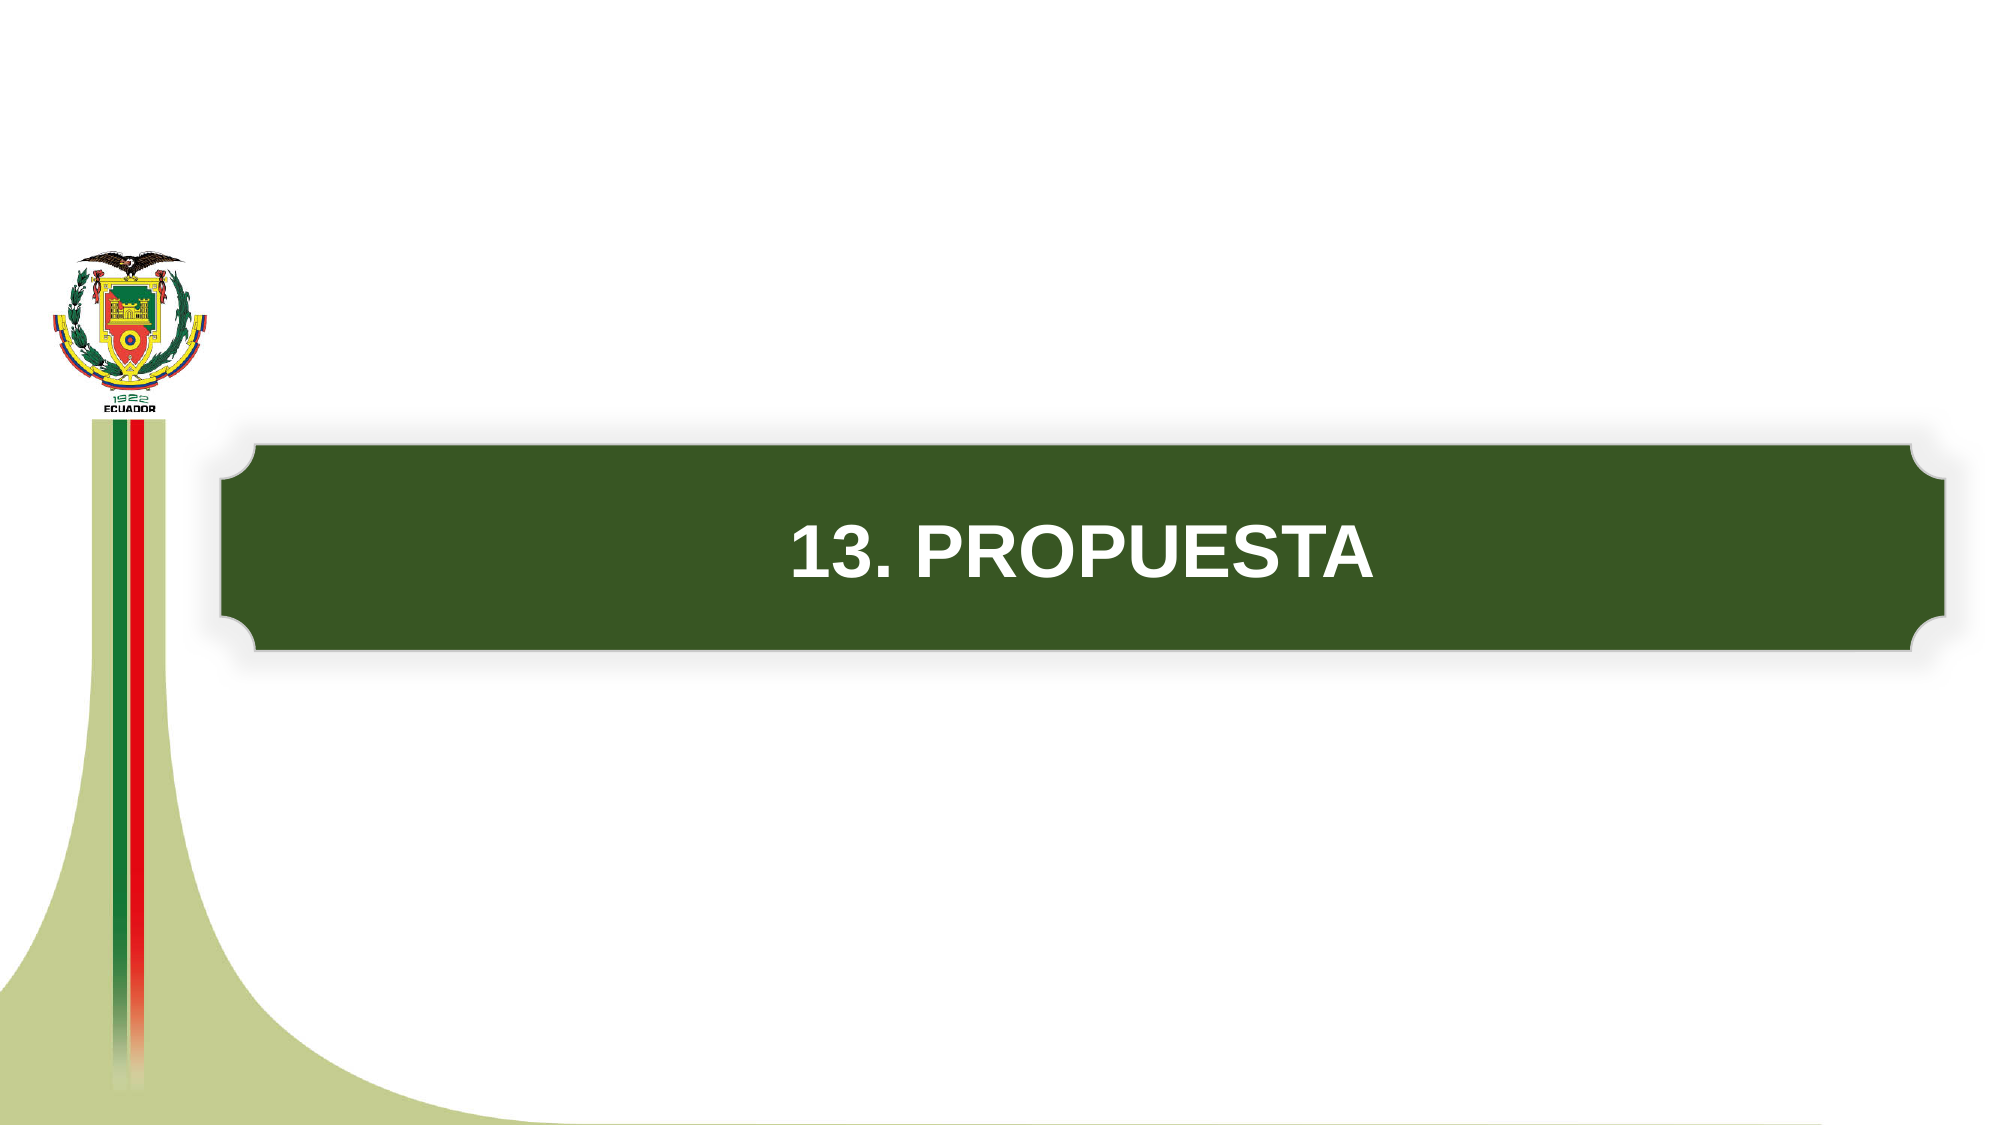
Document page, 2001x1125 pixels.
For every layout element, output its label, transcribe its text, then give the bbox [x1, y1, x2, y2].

picture [0, 0, 2001, 1125]
text_box 13. PROPUESTA [219, 443, 1947, 653]
